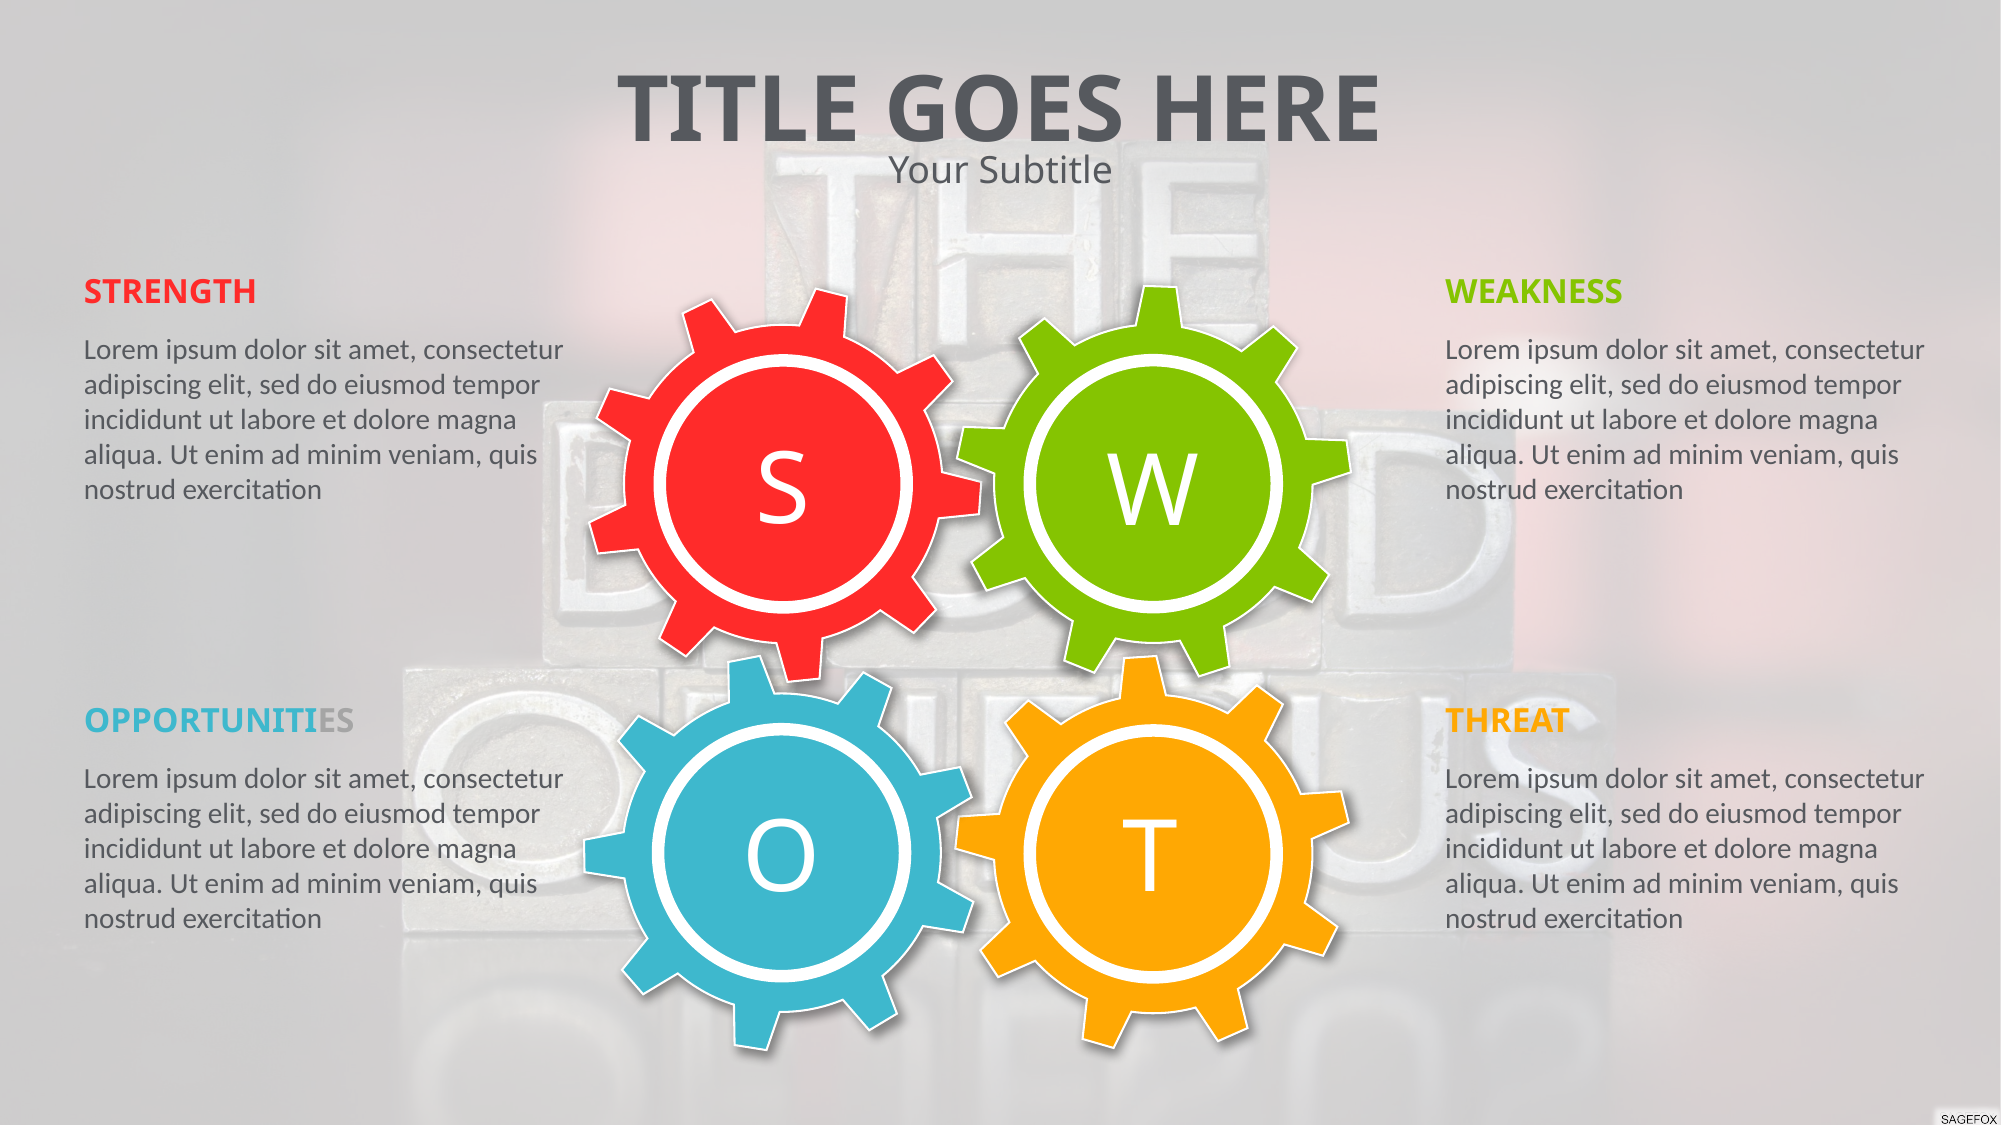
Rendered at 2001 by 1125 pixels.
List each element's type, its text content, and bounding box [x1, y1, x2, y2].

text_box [954, 654, 1353, 1054]
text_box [582, 653, 981, 1052]
text_box WEAKNESS Lorem ipsum dolor sit amet, consectetur adipiscing elit, sed do eiusmod tempor incididunt ut labore et dolore magna aliqua. Ut enim ad minim veniam, quis nostrud exercitation [1445, 270, 1941, 506]
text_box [584, 284, 954, 653]
picture [1938, 1114, 1999, 1125]
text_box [548, 42, 1452, 199]
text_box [954, 284, 1353, 654]
text_box STRENGTH Lorem ipsum dolor sit amet, consectetur adipiscing elit, sed do eiusmod tempor incididunt ut labore et dolore magna aliqua. Ut enim ad minim veniam, quis nostrud exercitation [83, 270, 579, 506]
text_box THREAT Lorem ipsum dolor sit amet, consectetur adipiscing elit, sed do eiusmod tempor incididunt ut labore et dolore magna aliqua. Ut enim ad minim veniam, quis nostrud exercitation [1445, 699, 1941, 935]
text_box OPPORTUNITIES Lorem ipsum dolor sit amet, consectetur adipiscing elit, sed do eiusmod tempor incididunt ut labore et dolore magna aliqua. Ut enim ad minim veniam, quis nostrud exercitation [83, 699, 579, 935]
